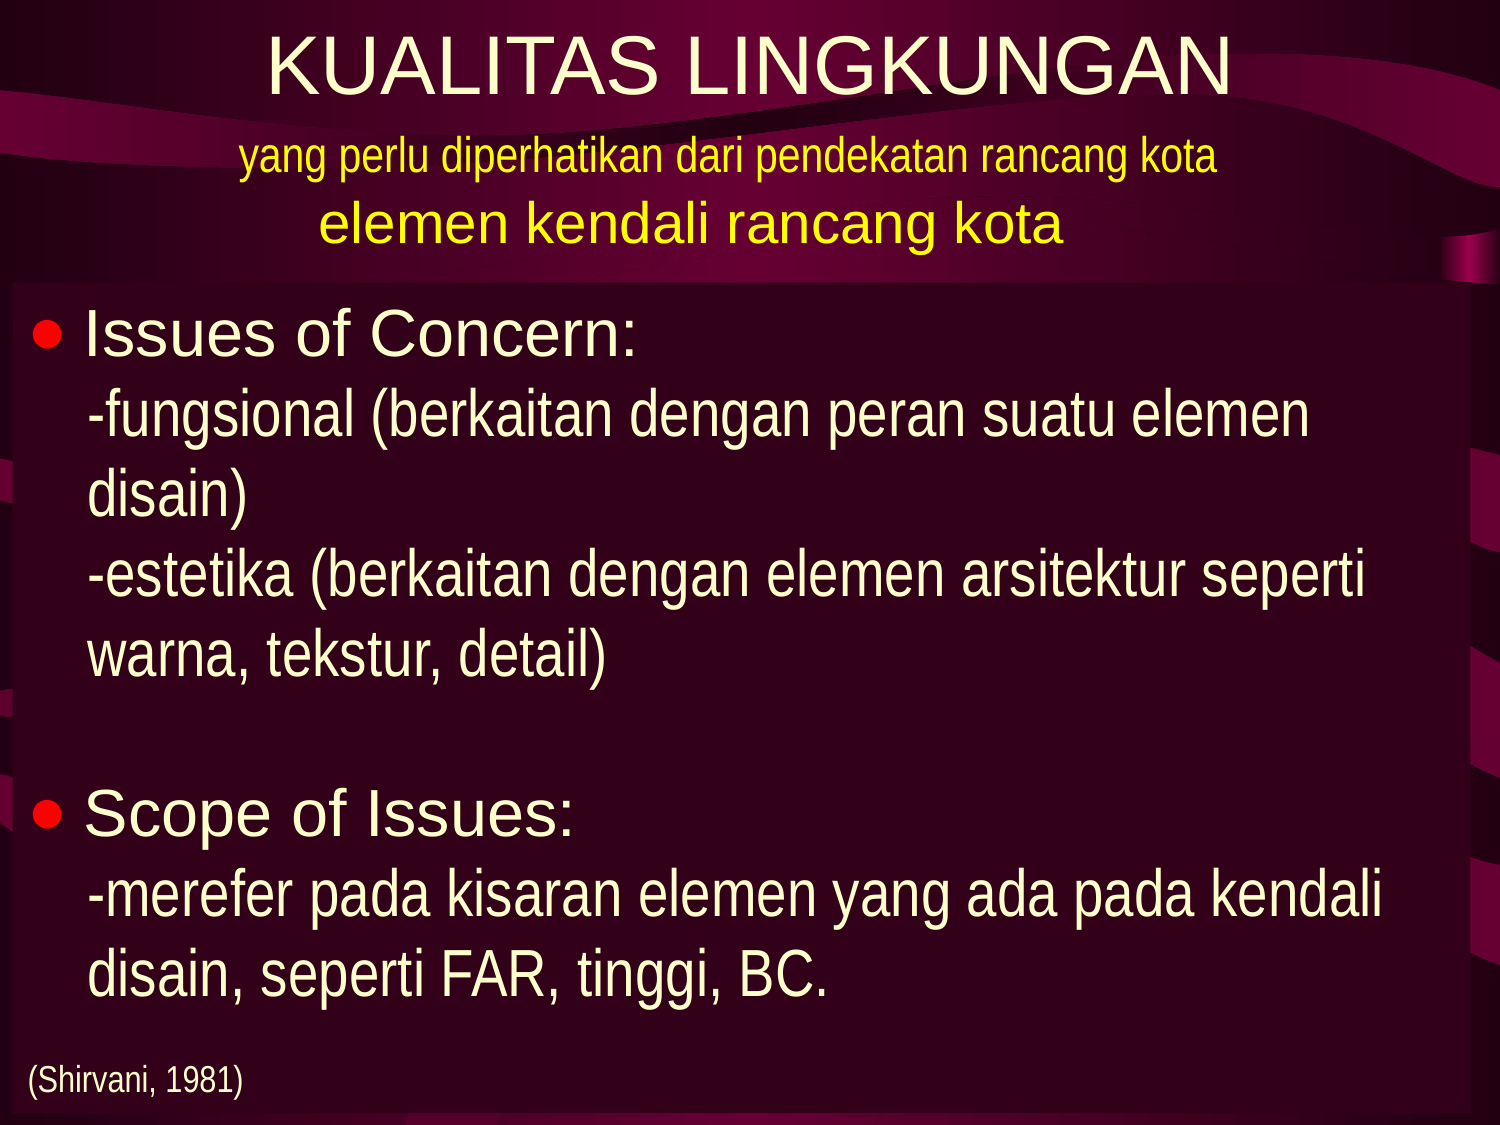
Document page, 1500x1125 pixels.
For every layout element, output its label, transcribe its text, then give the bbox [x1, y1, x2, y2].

text_box yang perlu diperhatikan dari pendekatan rancang kota elemen kendali rancang kota [29, 97, 1371, 287]
title KUALITAS LINGKUNGAN [112, 11, 1388, 111]
list Issues of Concern: -fungsional (berkaitan dengan peran suatu elemen disain) -estetika (berkaitan dengan elemen arsitektur seperti warna, tekstur, detail) Scope of Issues: -merefer pada kisaran elemen yang ada pada kendali disain, seperti FAR, tinggi, BC. (Shirvani, 1981) [12, 282, 1471, 1114]
